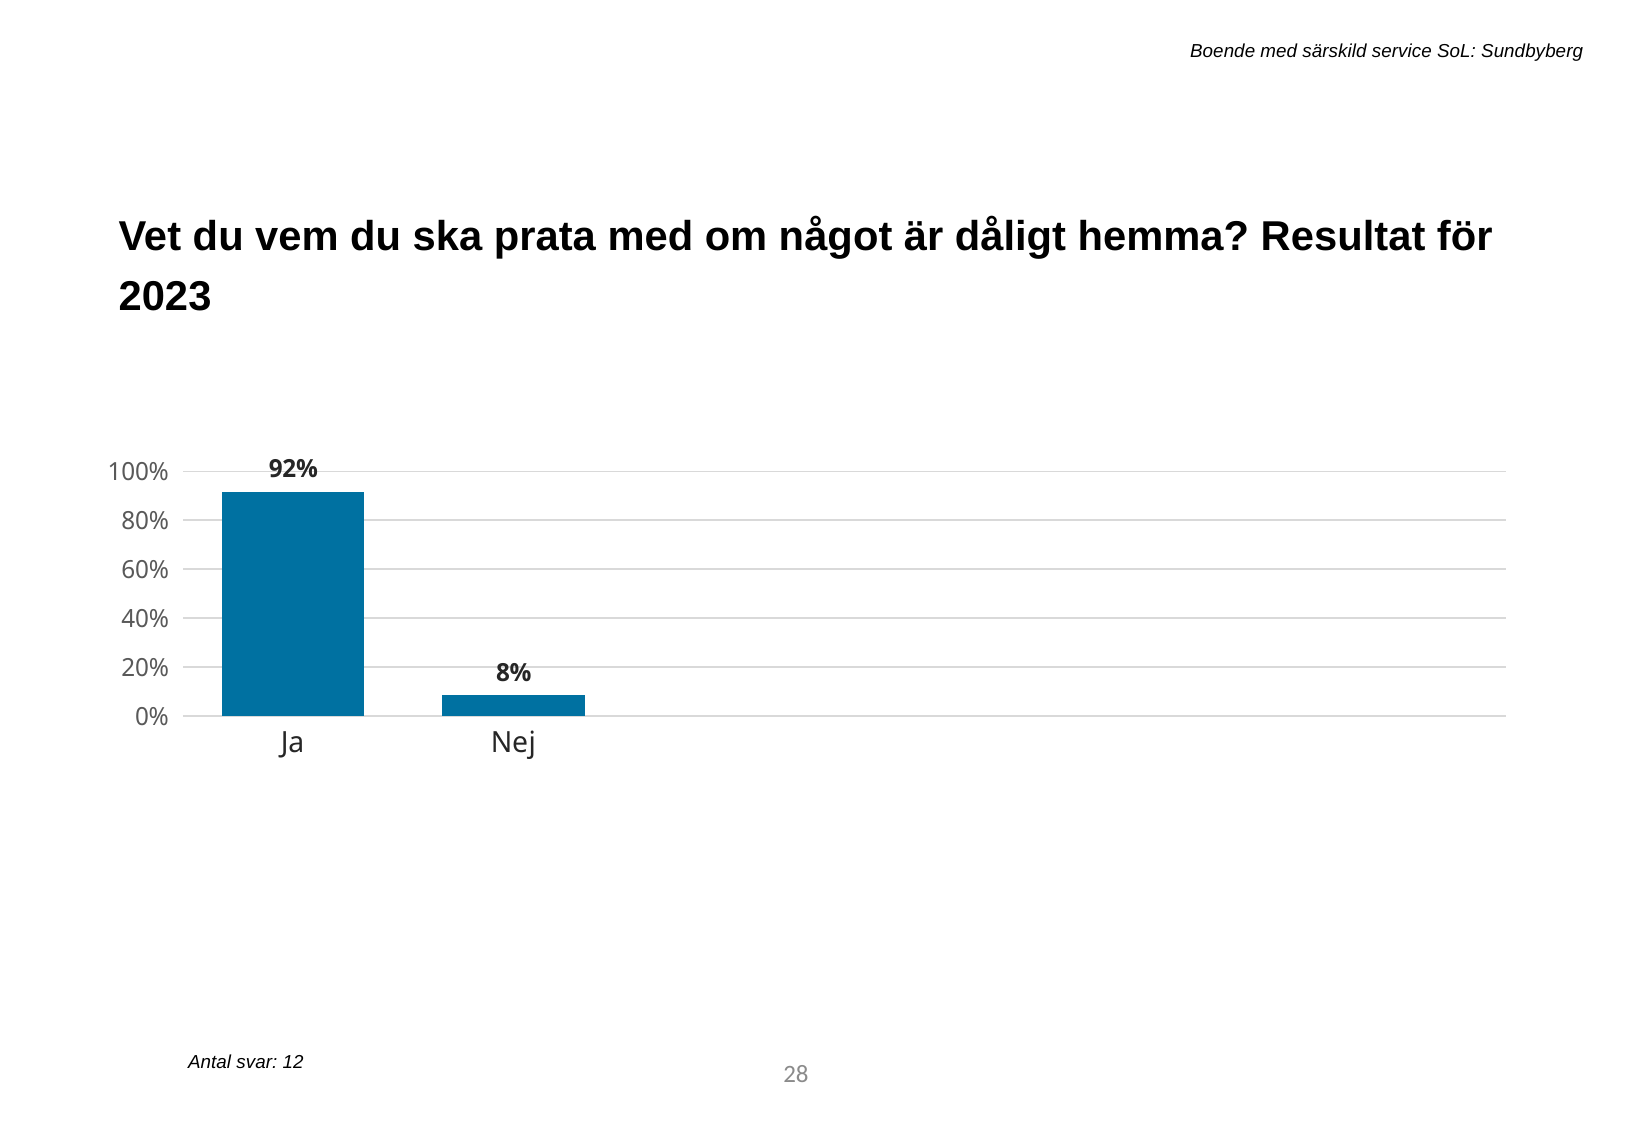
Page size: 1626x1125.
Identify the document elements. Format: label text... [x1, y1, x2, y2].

slide_number 48 [458, 1042, 824, 1103]
text_box Vet du vem du ska prata med om något är dåligt hemma? Resultat för 2023 [103, 191, 1514, 327]
chart [107, 380, 1518, 974]
text_box Antal svar: 12 [173, 1042, 319, 1080]
text_box Boende med särskild service SoL: Sundbyberg [269, 31, 1598, 69]
